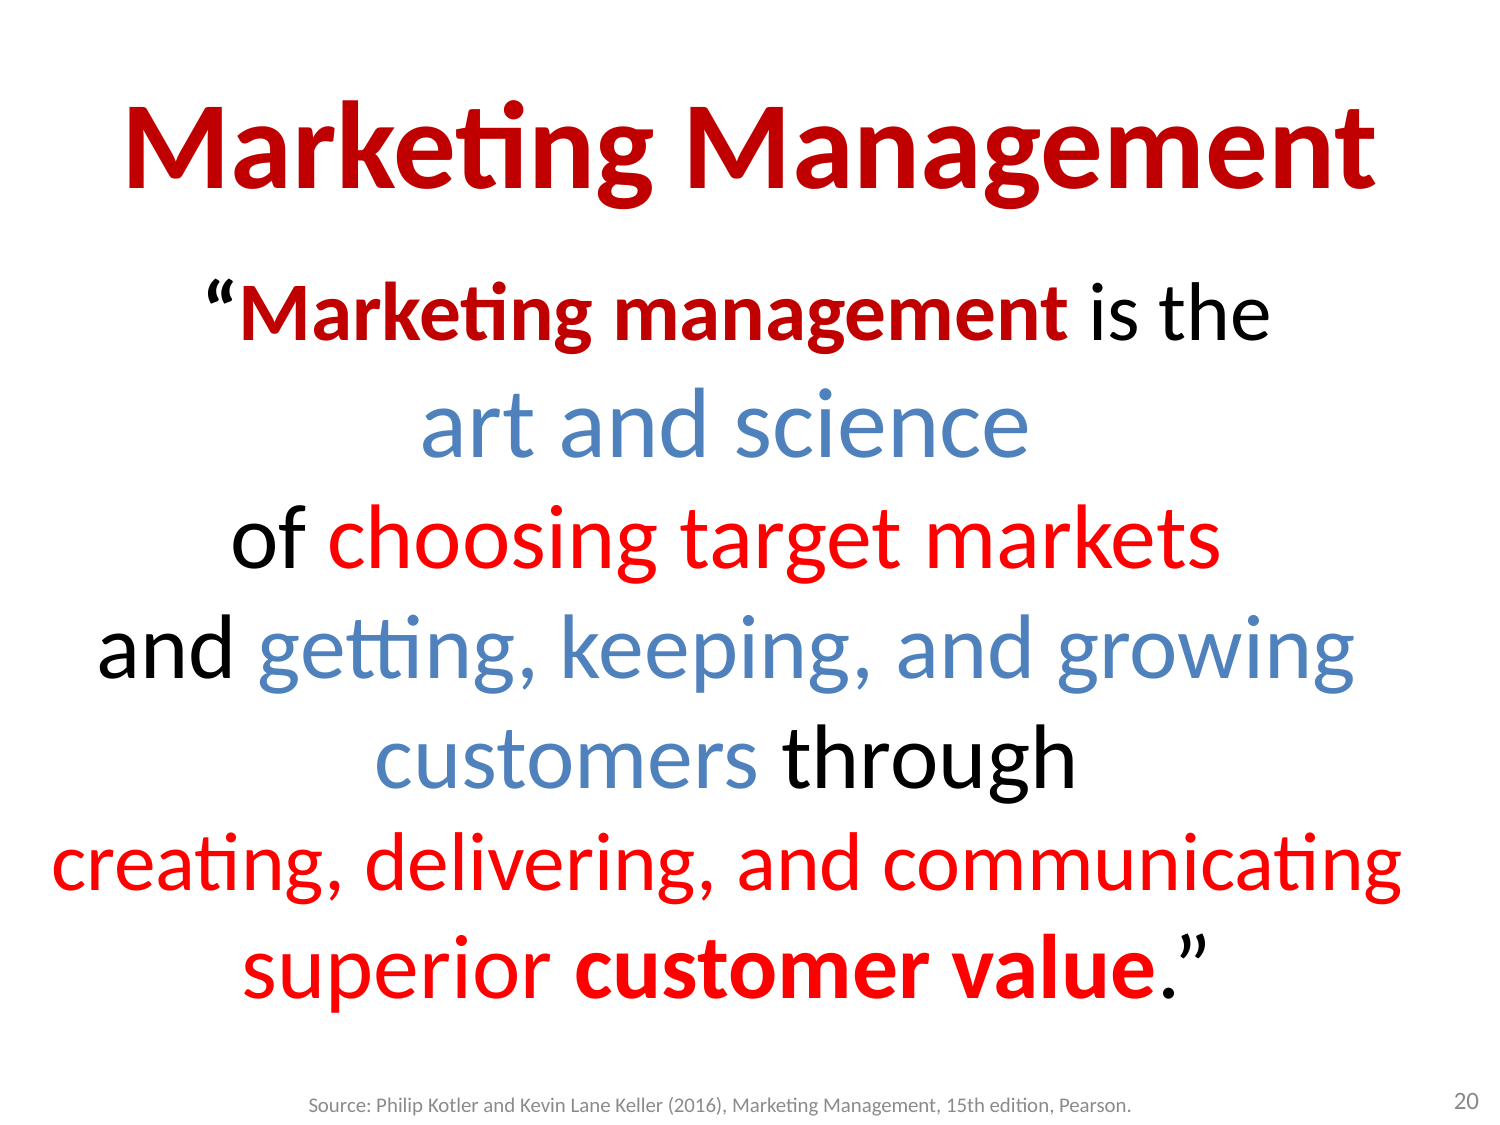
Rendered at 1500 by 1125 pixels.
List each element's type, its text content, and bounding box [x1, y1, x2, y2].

footer Source: Philip Kotler and Kevin Lane Keller (2016), Marketing Management, 15th edition, Pearson. [76, 1082, 1365, 1125]
list “Marketing management is the art and science of choosing target markets and getting, keeping, and growing customers through creating, delivering, and communicating superior customer value.” [27, 249, 1447, 1047]
slide_number 20 [1144, 1069, 1495, 1125]
title Marketing Management [75, 45, 1425, 233]
